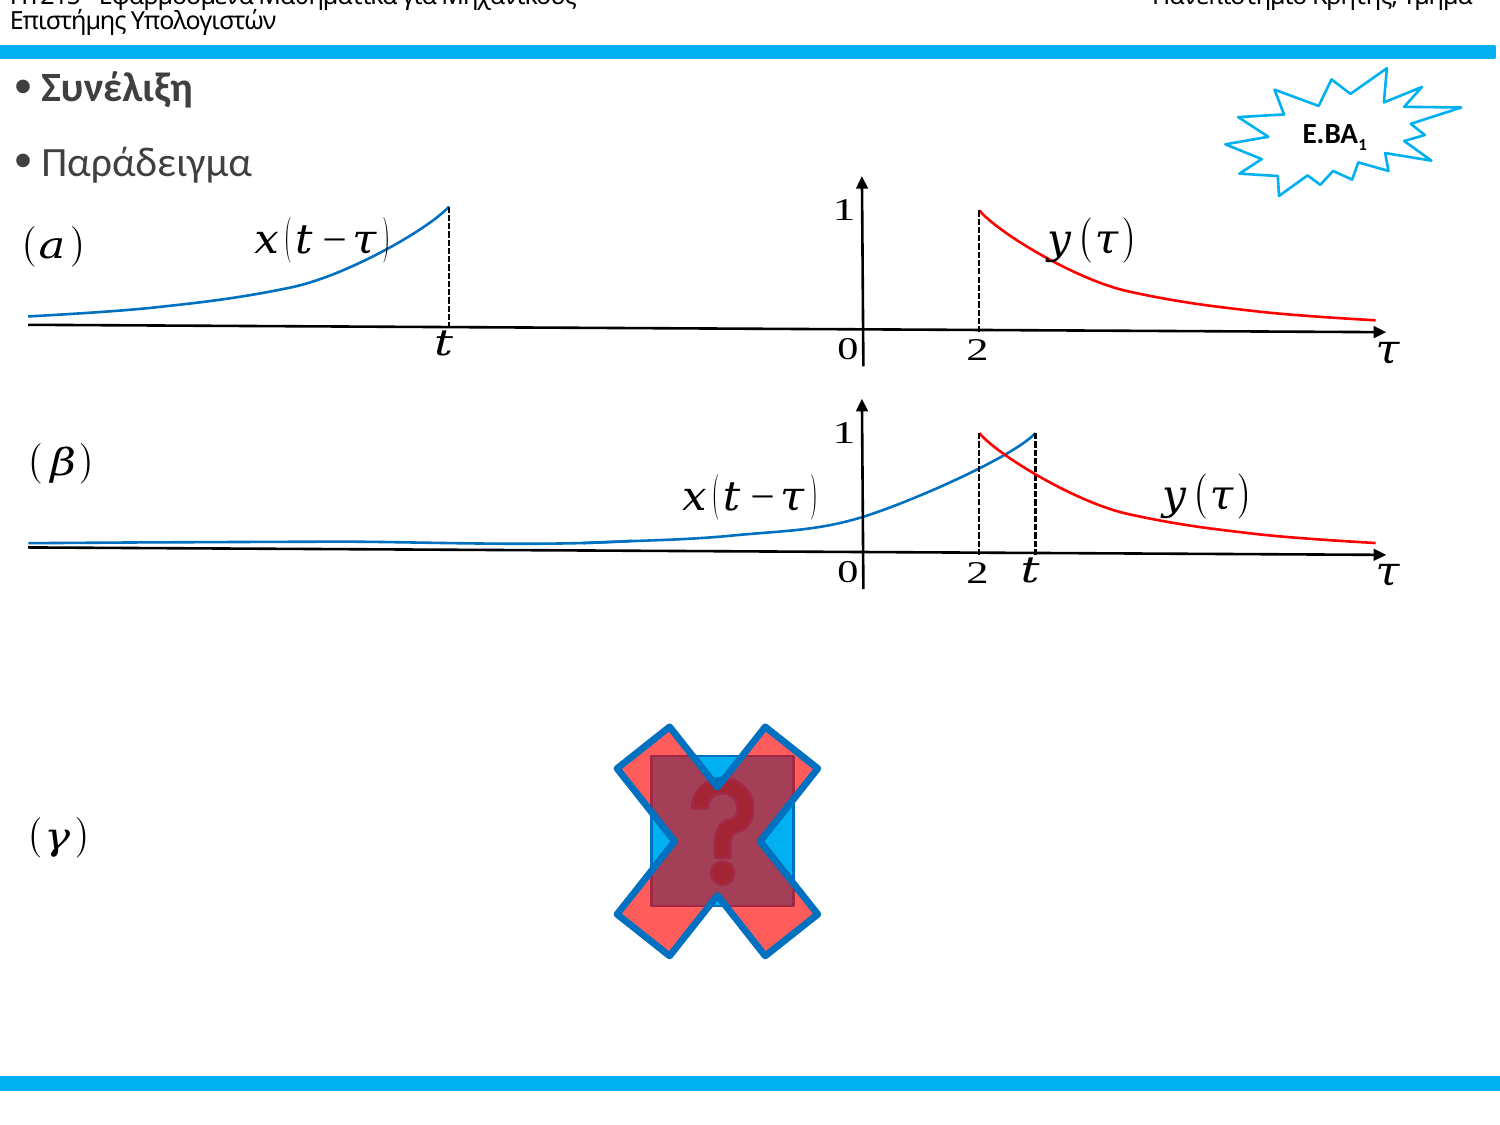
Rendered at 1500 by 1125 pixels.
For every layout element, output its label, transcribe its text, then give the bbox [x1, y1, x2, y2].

text_box [763, 801, 795, 882]
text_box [27, 398, 1403, 597]
text_box Ε.ΒΑ1 [1224, 67, 1463, 172]
text_box [695, 755, 740, 781]
text_box [0, 45, 1496, 59]
text_box [711, 899, 724, 907]
list Συνέλιξη Παράδειγμα [14, 59, 1484, 1070]
text_box [616, 725, 819, 957]
text_box HY215 - Εφαρμοσμένα Μαθηματικά για Μηχανικούς Πανεπιστήμιο Κρήτης, Τμήμα Επιστήμης Υπολογιστών [0, 0, 1500, 43]
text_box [27, 175, 1403, 374]
text_box [650, 814, 672, 869]
text_box [0, 1076, 1500, 1091]
